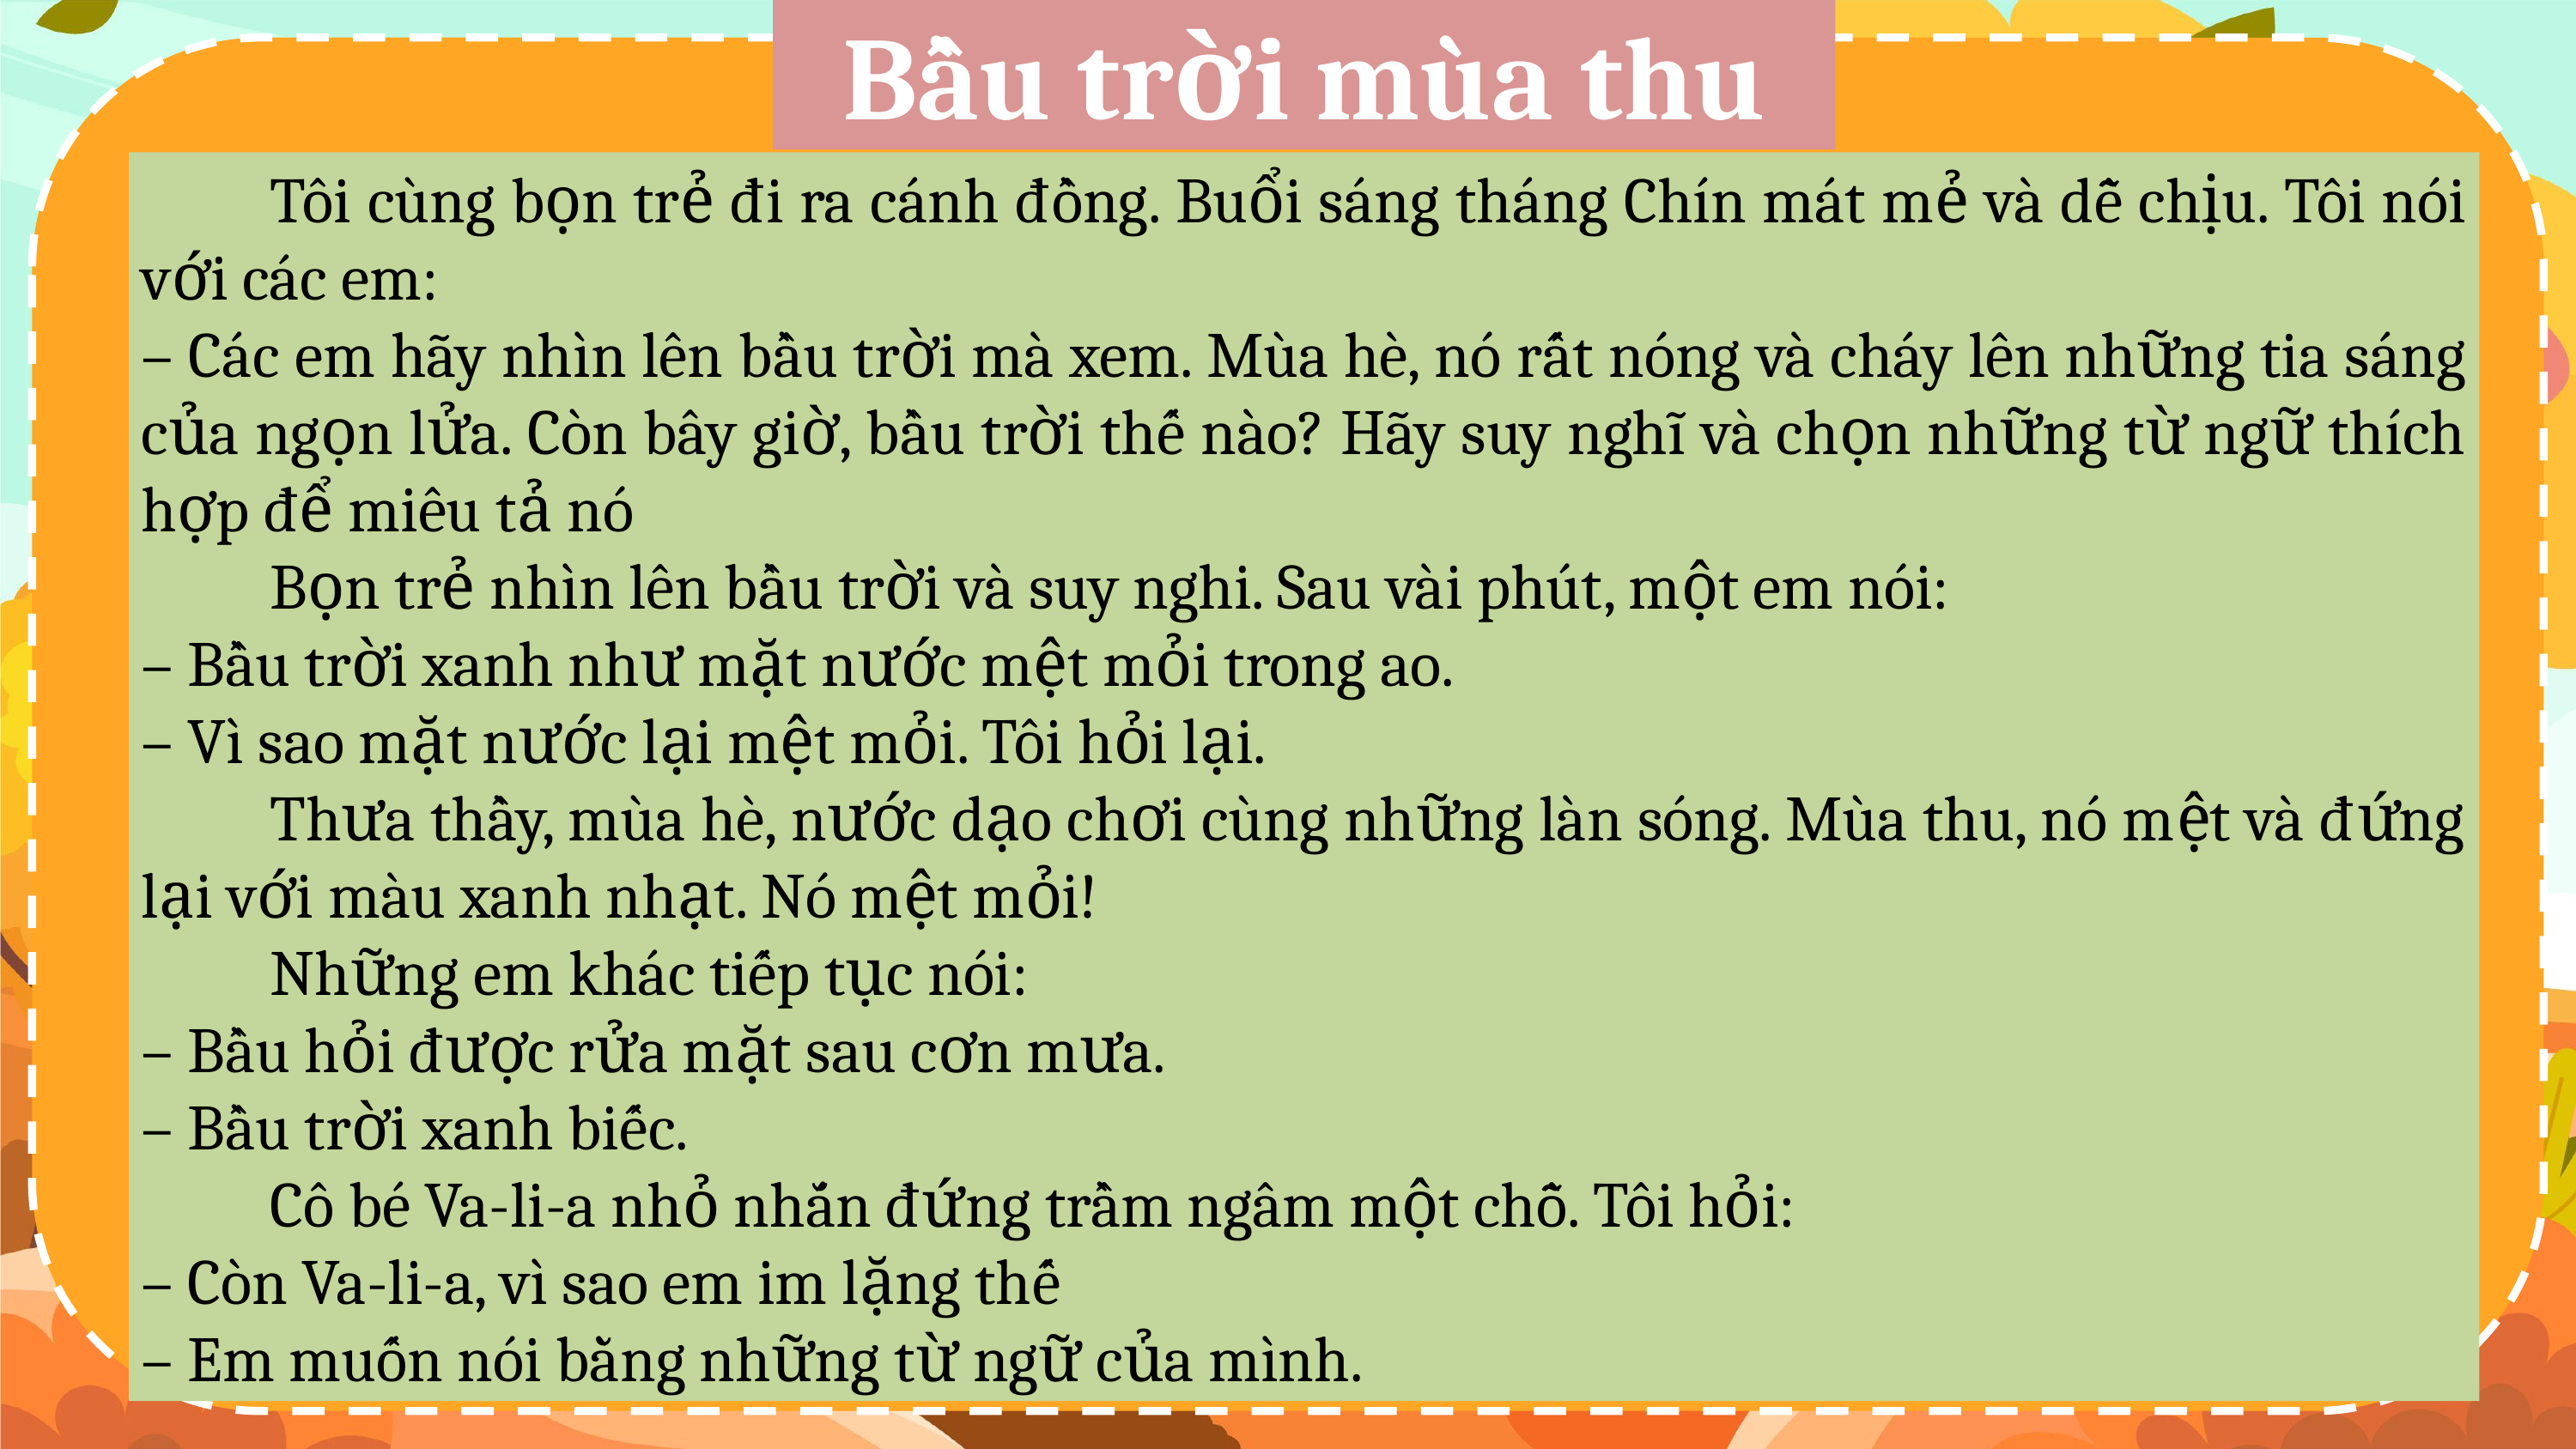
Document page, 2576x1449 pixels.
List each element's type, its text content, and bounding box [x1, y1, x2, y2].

picture [0, 0, 2576, 1449]
text_box Tôi cùng bọn trẻ đi ra cánh đồng. Buổi sáng tháng Chín mát mẻ và dễ chịu. Tôi nói với các em: – Các em hãy nhìn lên bầu trời mà xem. Mùa hè, nó rất nóng và cháy lên những tia sáng của ngọn lửa. Còn bây giờ, bầu trời thế nào? Hãy suy nghĩ và chọn những từ ngữ thích hợp để miêu tả nó Bọn trẻ nhìn lên bầu trời và suy nghi. Sau vài phút, một em nói: – Bầu trời xanh như mặt nước mệt mỏi trong ao. – Vì sao mặt nước lại mệt mỏi. Tôi hỏi lại. Thưa thầy, mùa hè, nước dạo chơi cùng những làn sóng. Mùa thu, nó mệt và đứng lại với màu xanh nhạt. Nó mệt mỏi! Những em khác tiếp tục nói: – Bầu hỏi được rửa mặt sau cơn mưa. – Bầu trời xanh biếc. Cô bé Va-li-a nhỏ nhắn đứng trầm ngâm một chỗ. Tôi hỏi: – Còn Va-li-a, vì sao em im lặng thế – Em muốn nói bằng những từ ngữ của mình. [129, 152, 2480, 1402]
text_box Bầu trời mùa thu [773, 0, 1836, 150]
